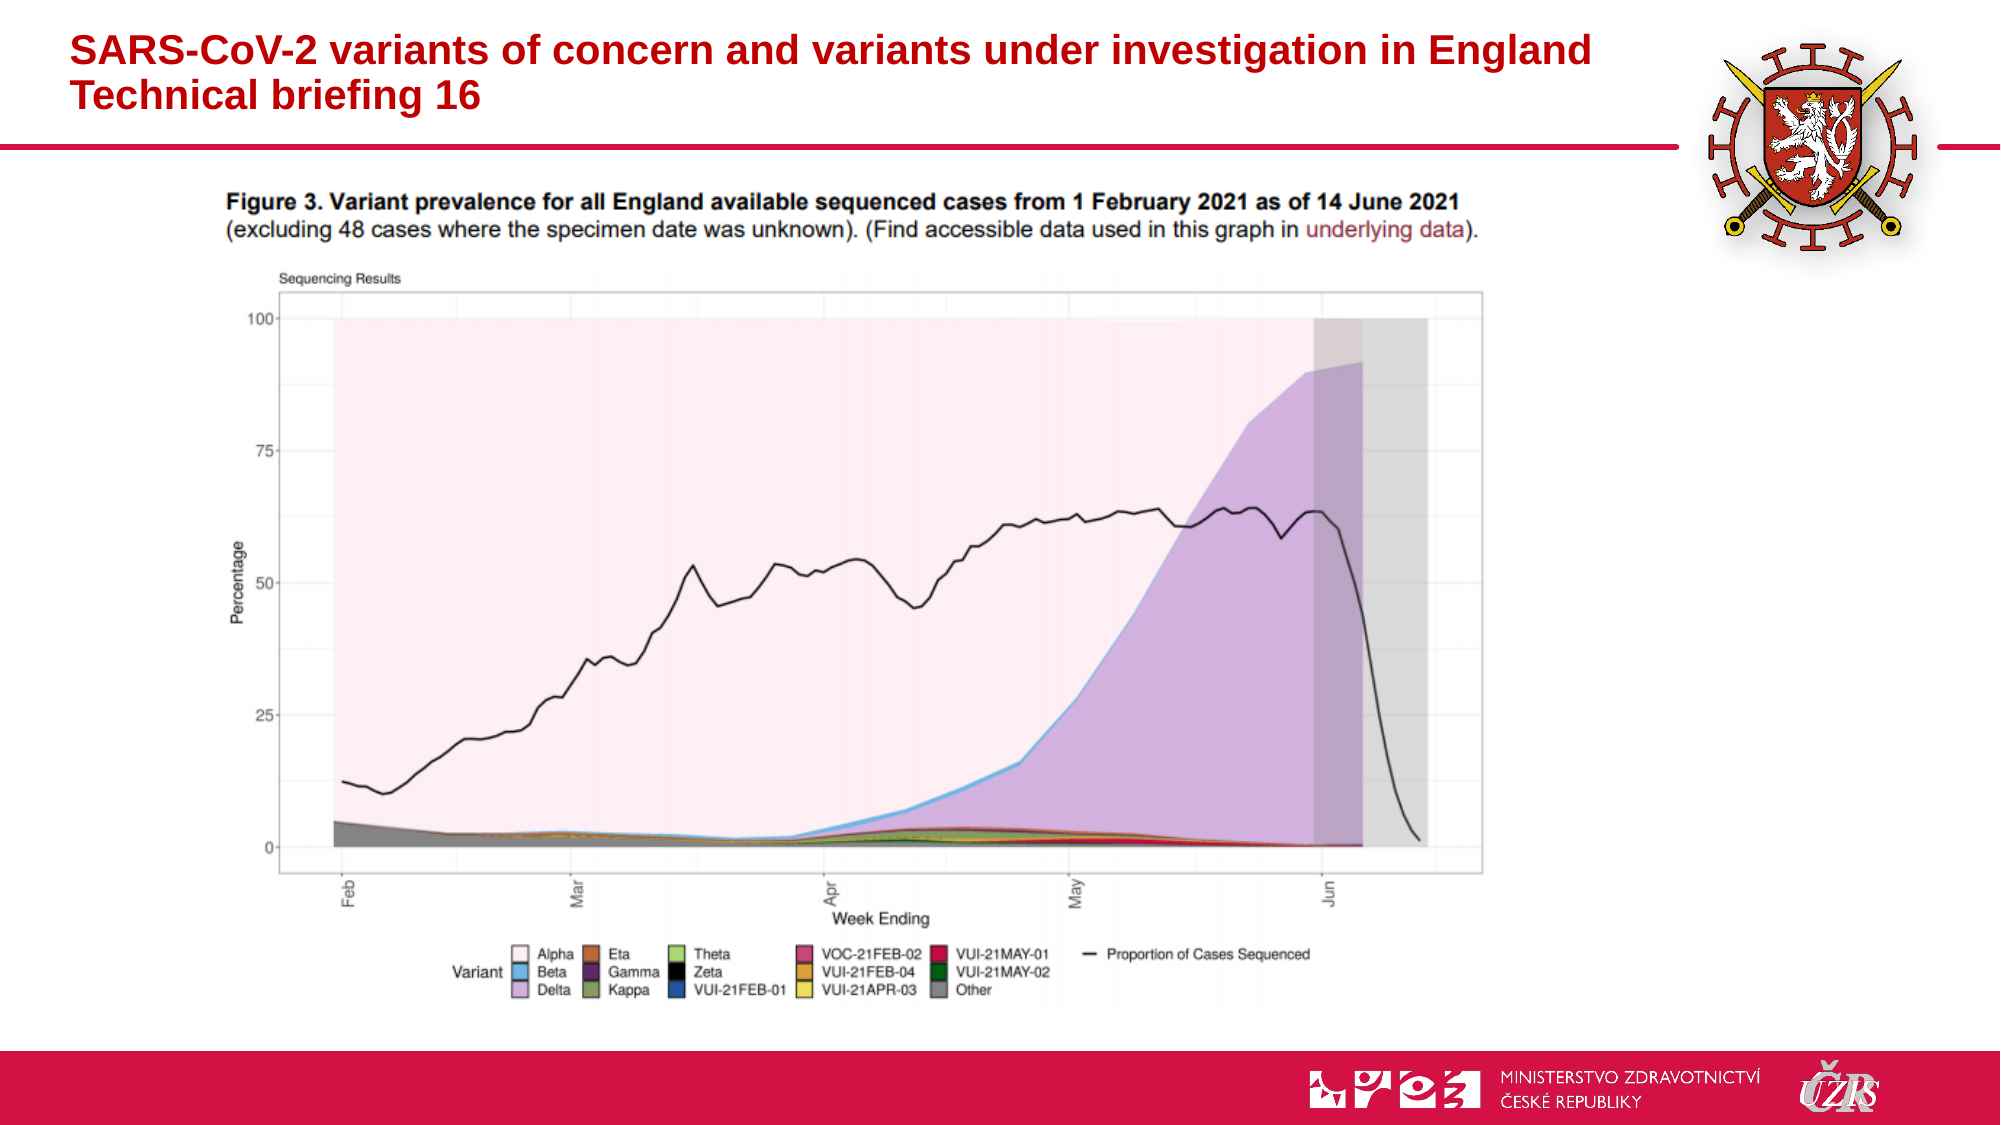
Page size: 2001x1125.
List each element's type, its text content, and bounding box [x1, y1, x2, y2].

picture [1778, 1050, 1901, 1125]
picture [1308, 1068, 1762, 1108]
picture [1702, 37, 1923, 257]
picture [199, 172, 1570, 1020]
title SARS-CoV-2 variants of concern and variants under investigation in England Technical briefing 16 [54, 0, 1677, 175]
